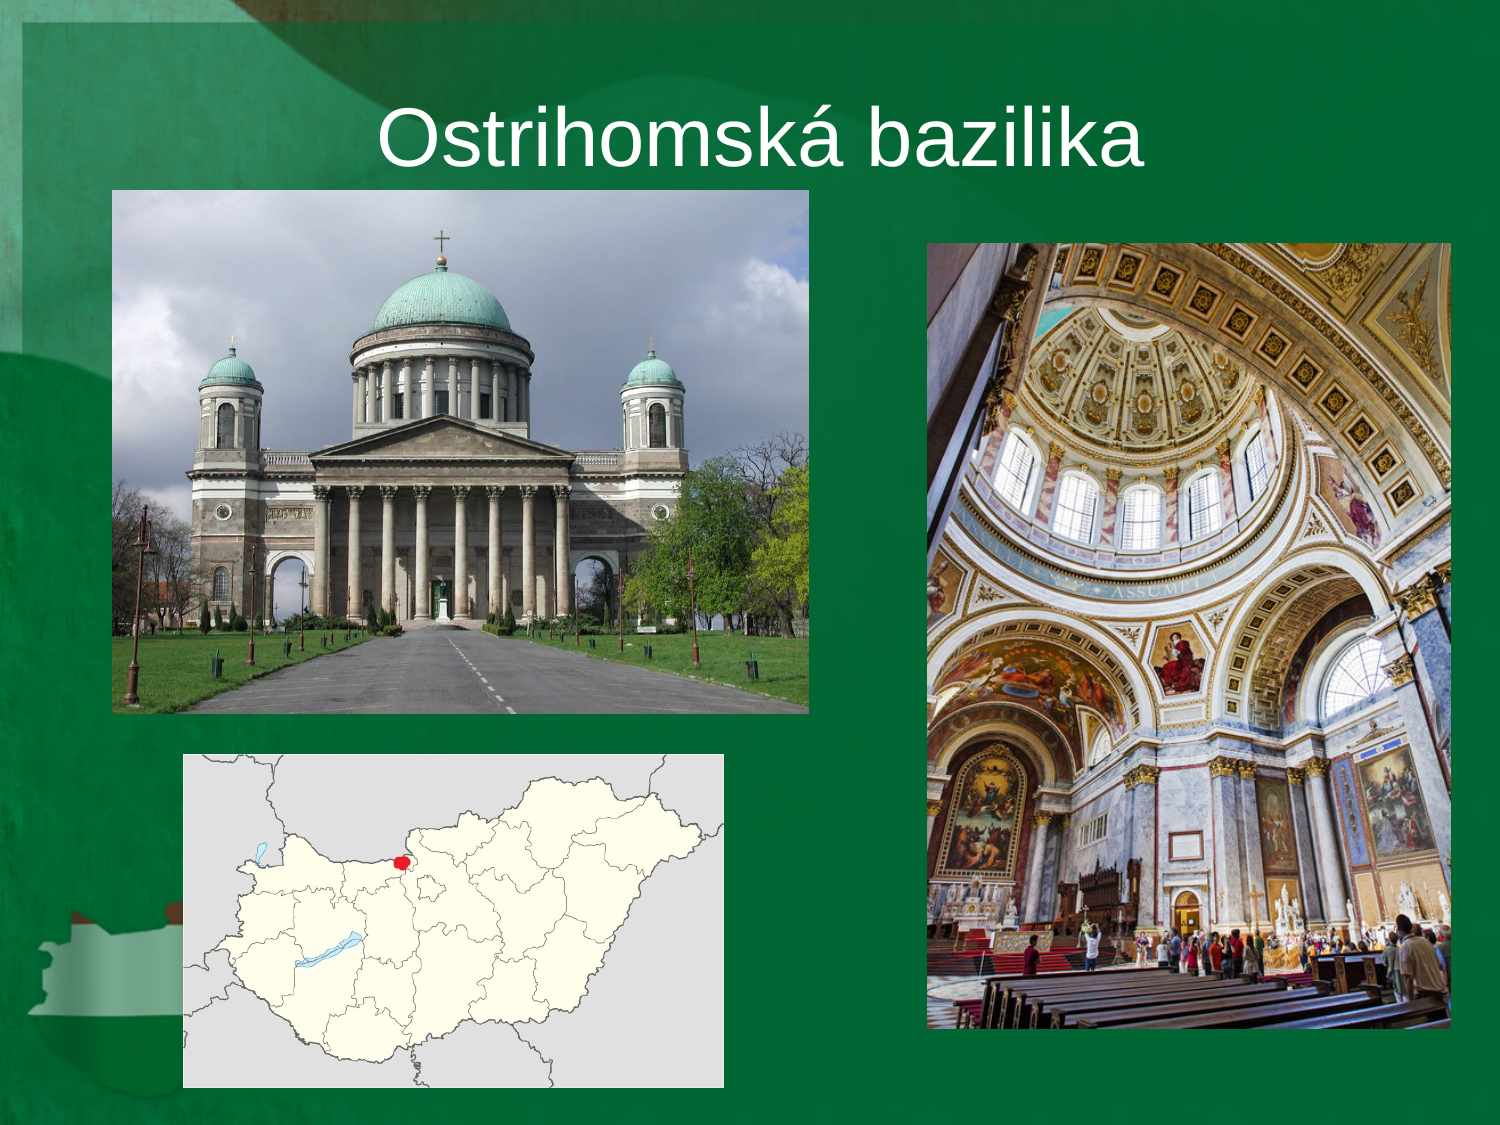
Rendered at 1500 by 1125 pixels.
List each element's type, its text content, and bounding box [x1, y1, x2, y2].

picture [0, 0, 1500, 1125]
text_box Ostrihomská bazilika [160, 44, 1361, 191]
text_box [135, 19, 1336, 166]
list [111, 190, 810, 714]
